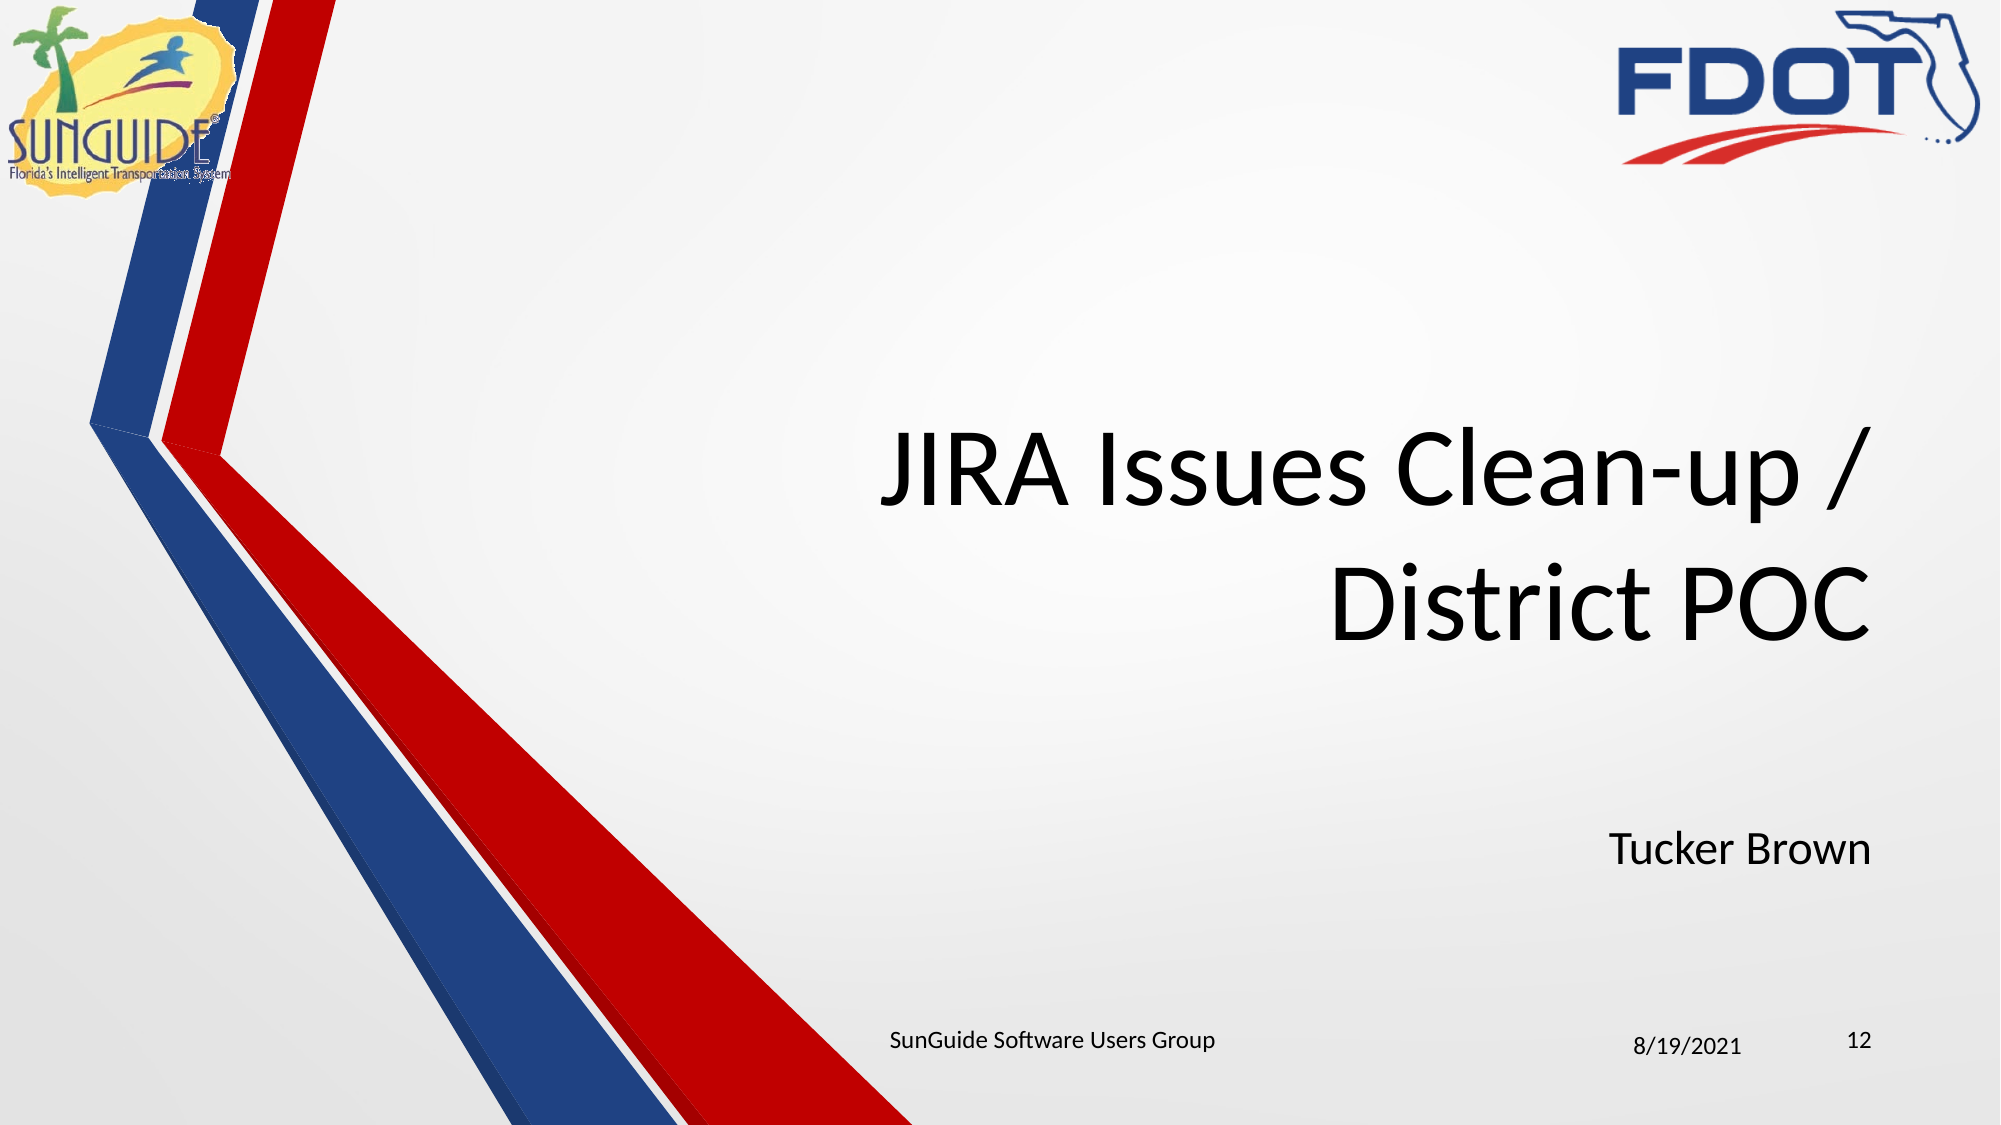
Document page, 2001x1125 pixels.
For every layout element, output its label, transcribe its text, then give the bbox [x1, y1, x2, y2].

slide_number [1569, 1014, 1758, 1075]
picture [2, 0, 249, 209]
title JIRA Issues Clean-up / District POC [240, 241, 1887, 671]
subtitle Tucker Brown [740, 655, 1887, 884]
picture [1611, 0, 1983, 172]
footer SunGuide Software Users Group [874, 1009, 1584, 1069]
slide_number 12 [1796, 1009, 1887, 1069]
